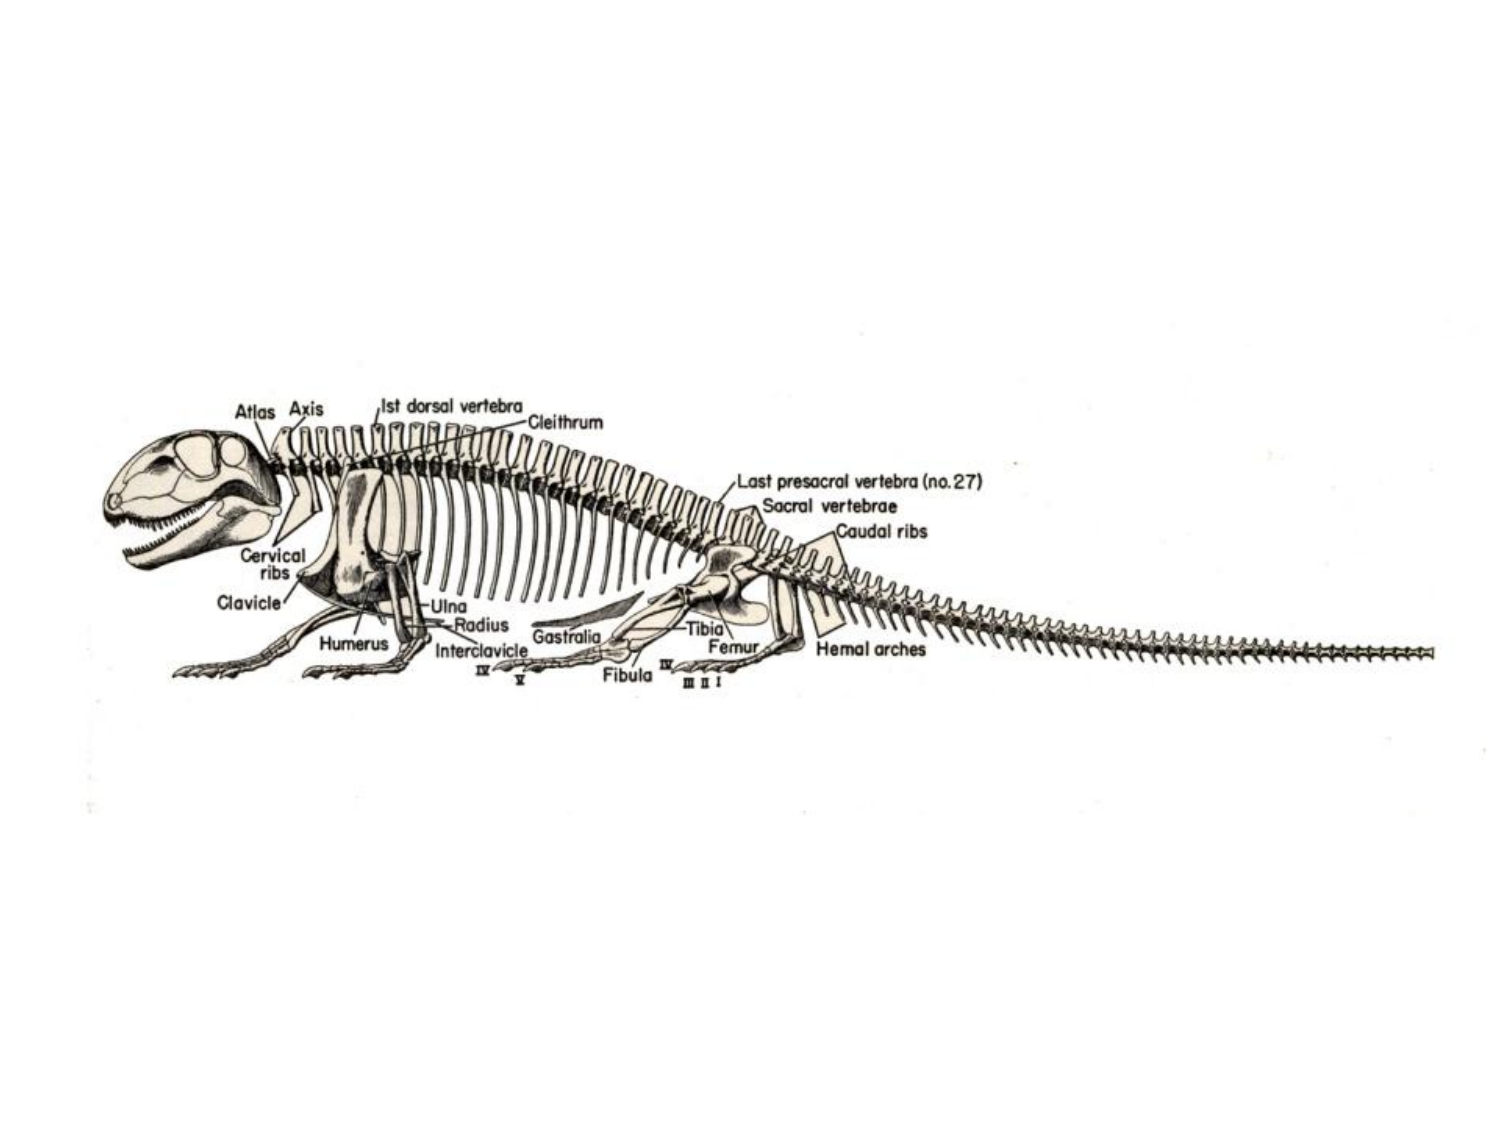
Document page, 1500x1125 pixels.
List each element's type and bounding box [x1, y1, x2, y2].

picture [28, 311, 1487, 818]
